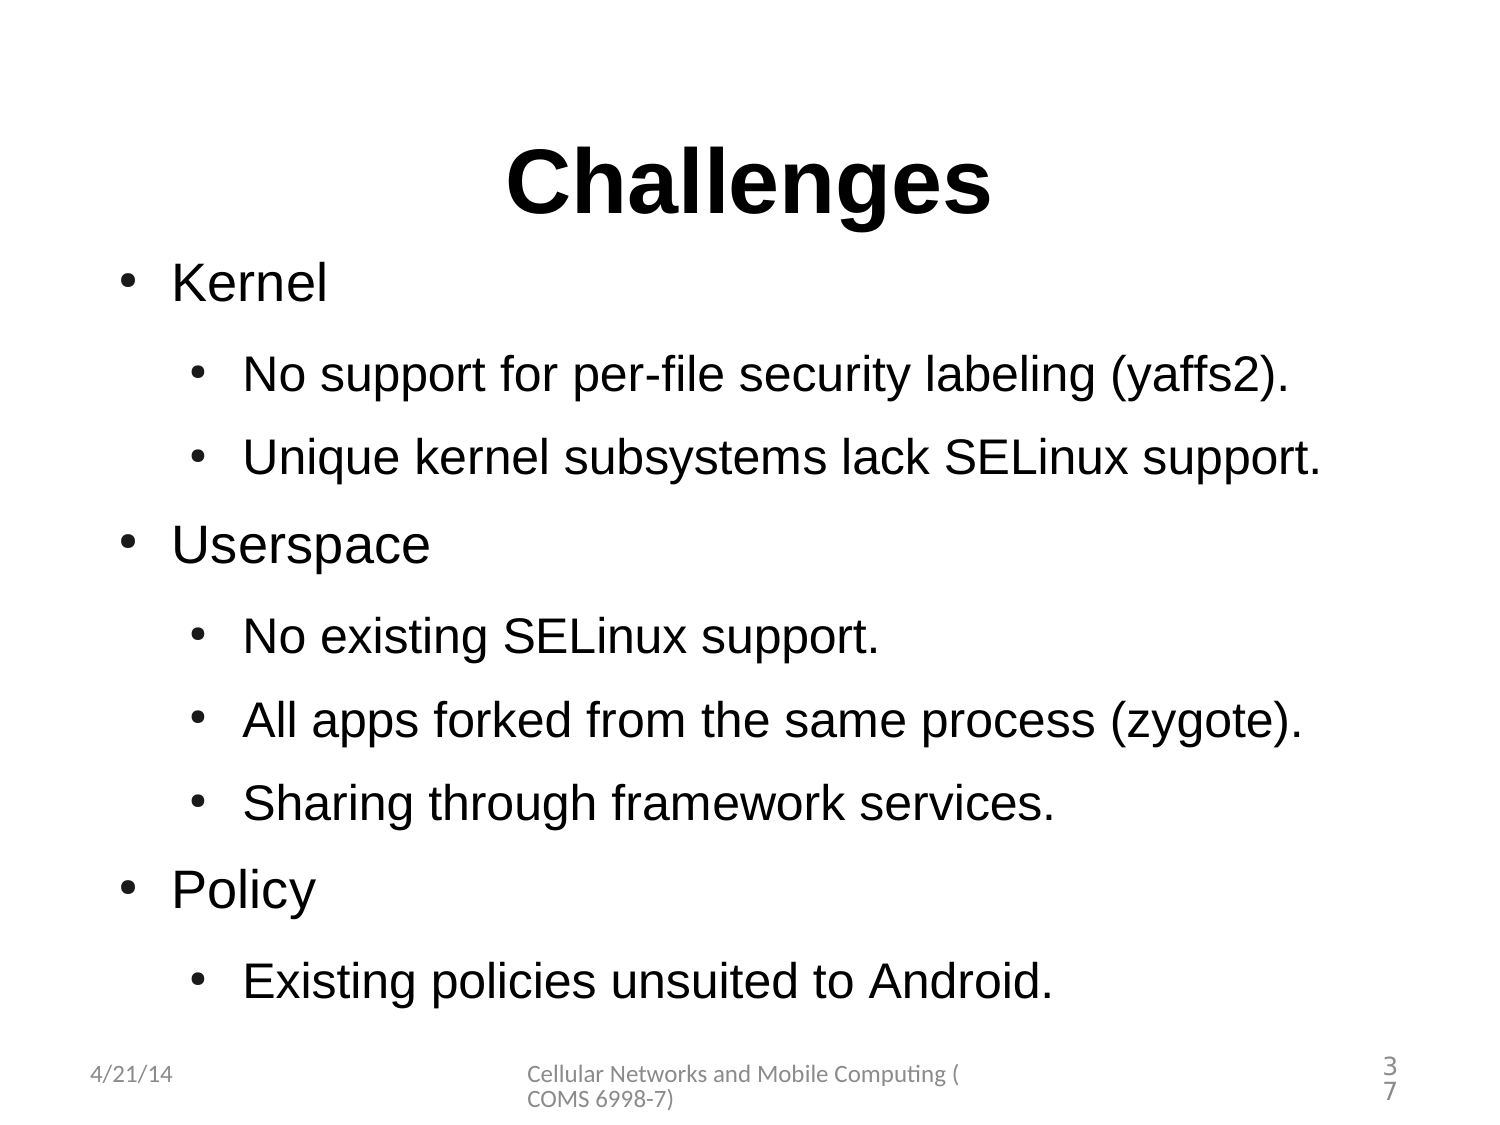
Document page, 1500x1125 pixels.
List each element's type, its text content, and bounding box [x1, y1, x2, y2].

text_box ● [187, 356, 210, 383]
text_box ● [116, 870, 140, 900]
text_box ● [187, 702, 210, 729]
text_box ● [116, 525, 140, 554]
text_box ● [187, 618, 210, 645]
text_box ● [187, 440, 210, 467]
text_box No support for per-file security labeling (yaffs2). Unique kernel subsystems lack SELinux support. [240, 318, 1328, 486]
text_box ● [187, 963, 210, 990]
footer Cellular Networks and Mobile Computing (COMS 6998-7) [512, 1042, 988, 1103]
text_box ● [187, 785, 210, 812]
text_box ● [116, 263, 140, 292]
slide_number 37 [1358, 739, 1415, 1125]
text_box Challenges [503, 122, 997, 233]
text_box No existing SELinux support. All apps forked from the same process (zygote). Sharing through framework services. [240, 603, 1307, 831]
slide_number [75, 1042, 425, 1103]
text_box Existing policies unsuited to Android. [240, 948, 1057, 1009]
text_box Kernel [169, 247, 331, 313]
text_box Policy [169, 854, 319, 920]
text_box Userspace [169, 509, 434, 575]
